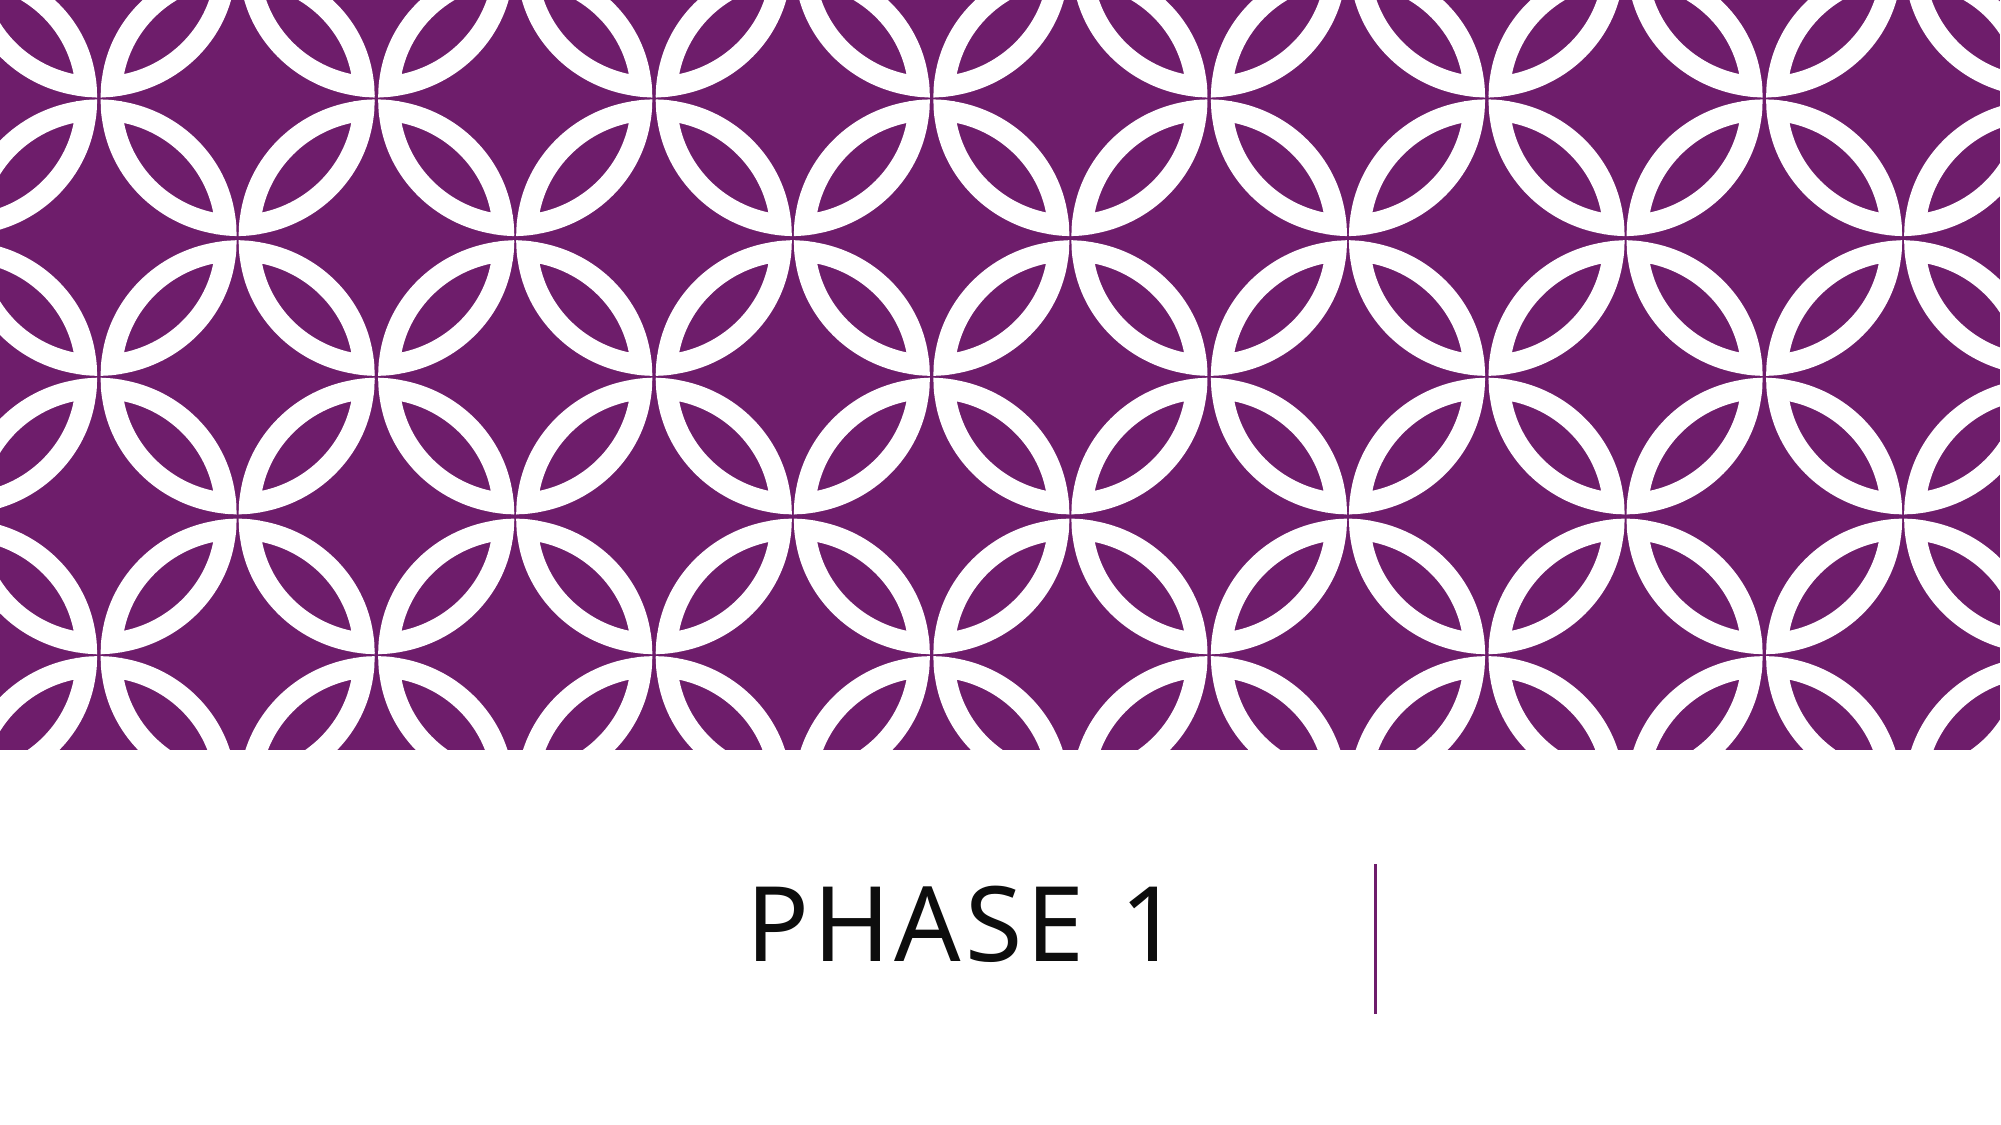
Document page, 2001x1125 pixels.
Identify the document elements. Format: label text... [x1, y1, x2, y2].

title Phase 1 [325, 811, 1601, 1052]
